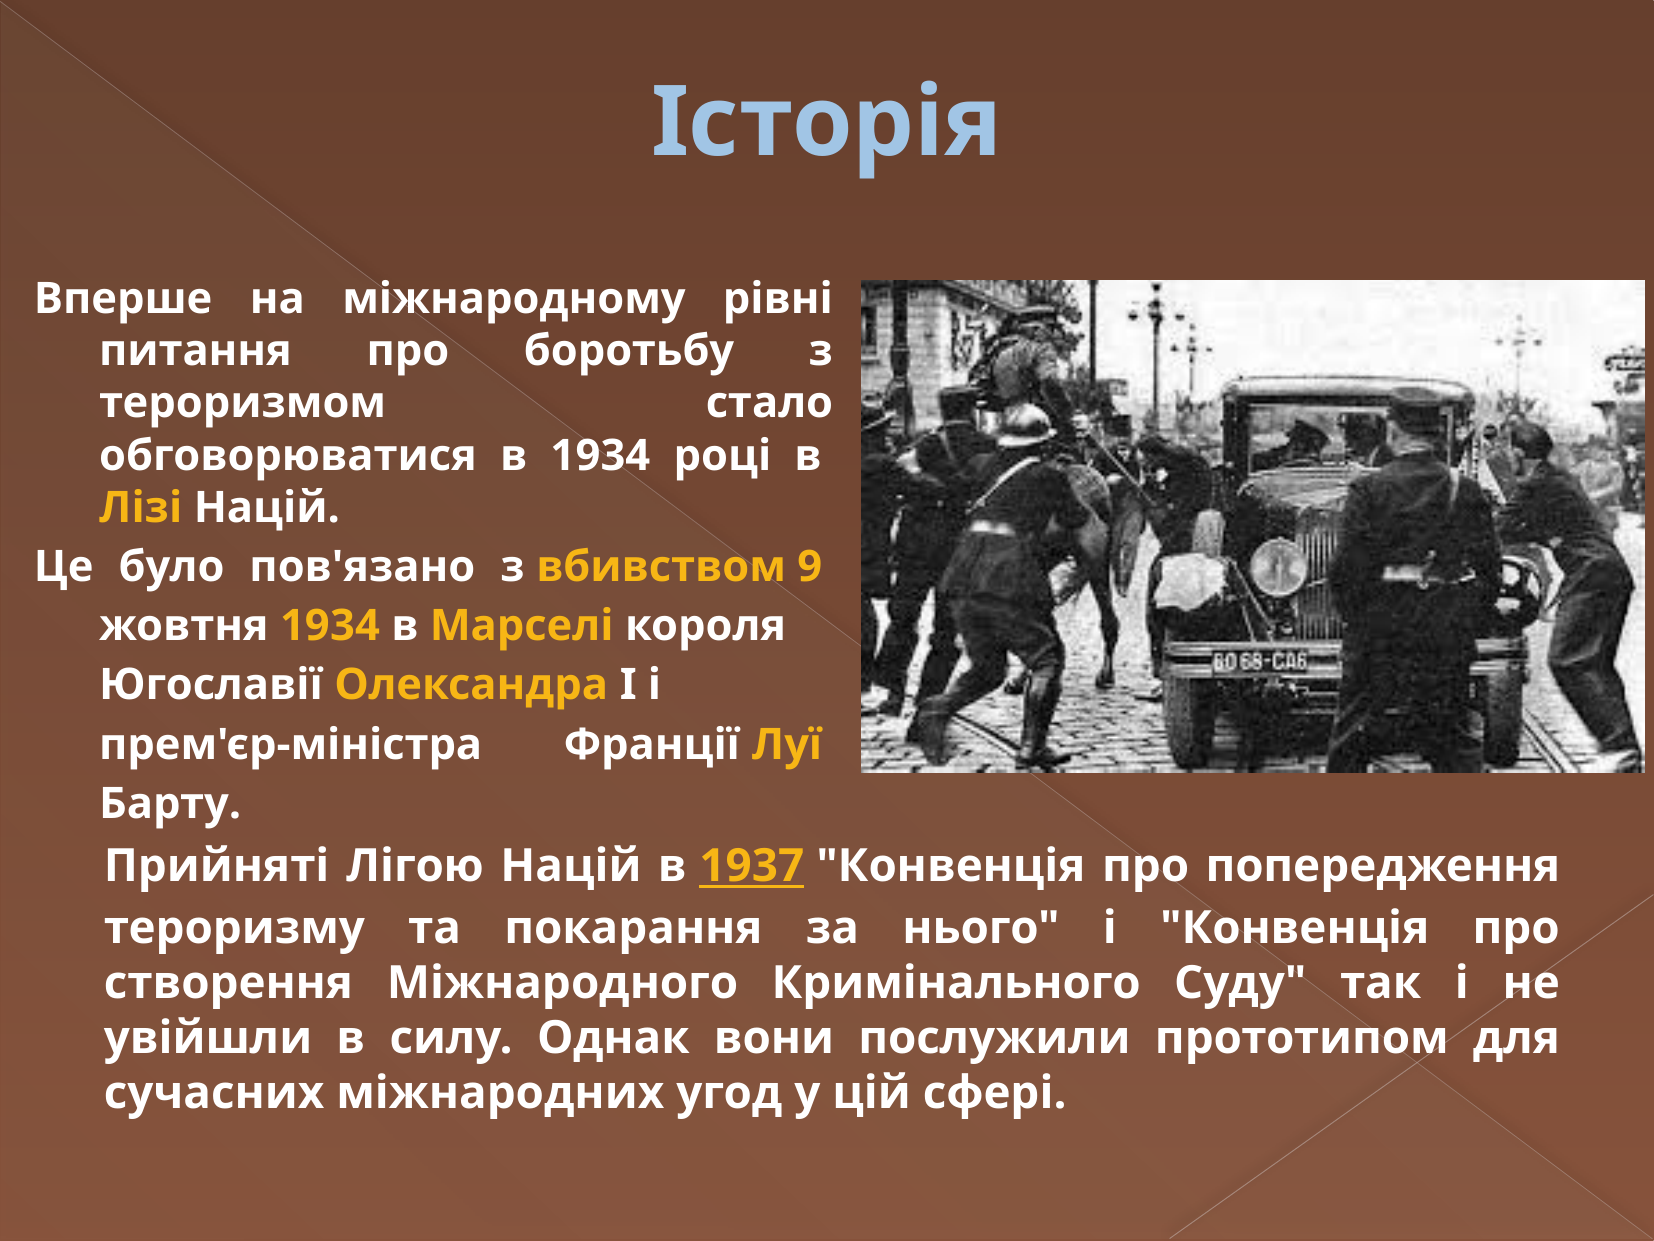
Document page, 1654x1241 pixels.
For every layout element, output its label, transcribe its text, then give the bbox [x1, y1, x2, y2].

list Прийняті Лігою Націй в 1937 "Конвенція про попередження тероризму та покарання за нього" і "Конвенція про створення Міжнародного Кримінального Суду" так і не увійшли в силу. Однак вони послужили прототипом для сучасних міжнародних угод у цій сфері. [6, 772, 1578, 1160]
picture [861, 279, 1645, 773]
text_box Вперше на міжнародному рівні питання про боротьбу з тероризмом стало обговорюватися в 1934 році в Лізі Націй. Це було пов'язано з вбивством 9 жовтня 1934 в Марселі короля Югославії Олександра I і прем'єр-міністра Франції Луї Барту. [6, 209, 851, 902]
title Історія [82, 48, 1571, 302]
